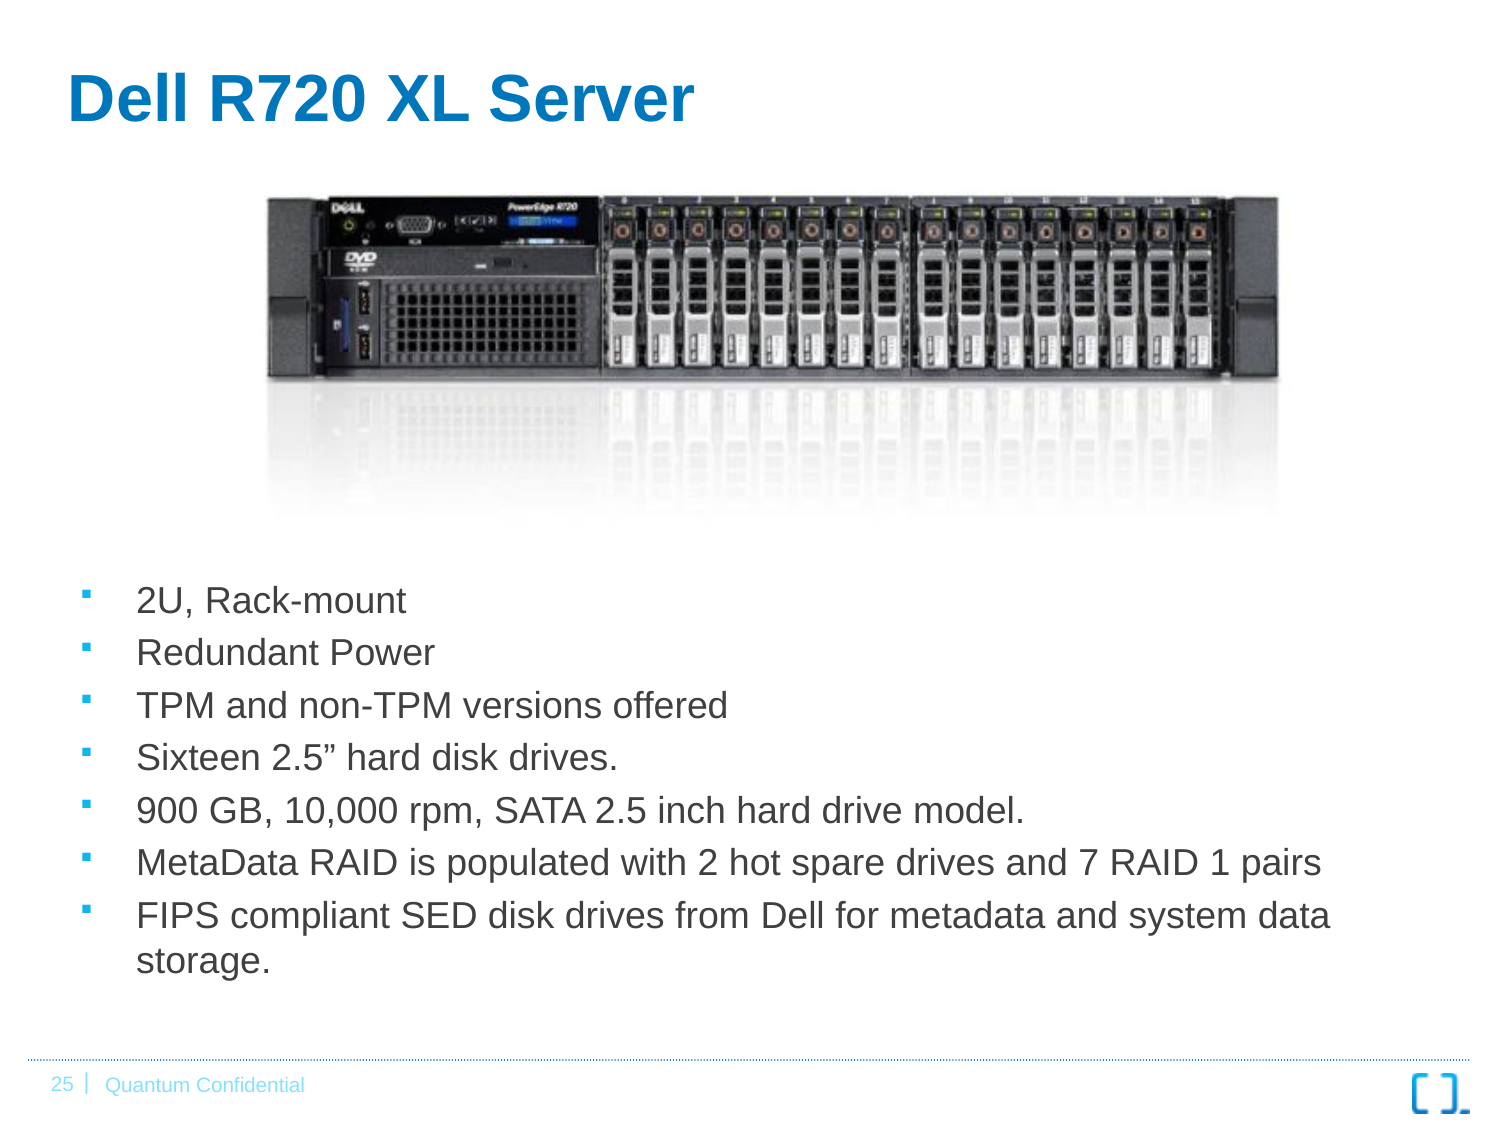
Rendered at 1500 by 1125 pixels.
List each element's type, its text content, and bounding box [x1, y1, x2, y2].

title Dell R720 XL Server [52, 42, 1413, 148]
list 2U, Rack-mount Redundant Power TPM and non-TPM versions offered Sixteen 2.5” hard disk drives. 900 GB, 10,000 rpm, SATA 2.5 inch hard drive model. MetaData RAID is populated with 2 hot spare drives and 7 RAID 1 pairs FIPS compliant SED disk drives from Dell for metadata and system data storage. [64, 568, 1413, 990]
picture [216, 163, 1326, 572]
picture [1412, 1073, 1470, 1114]
